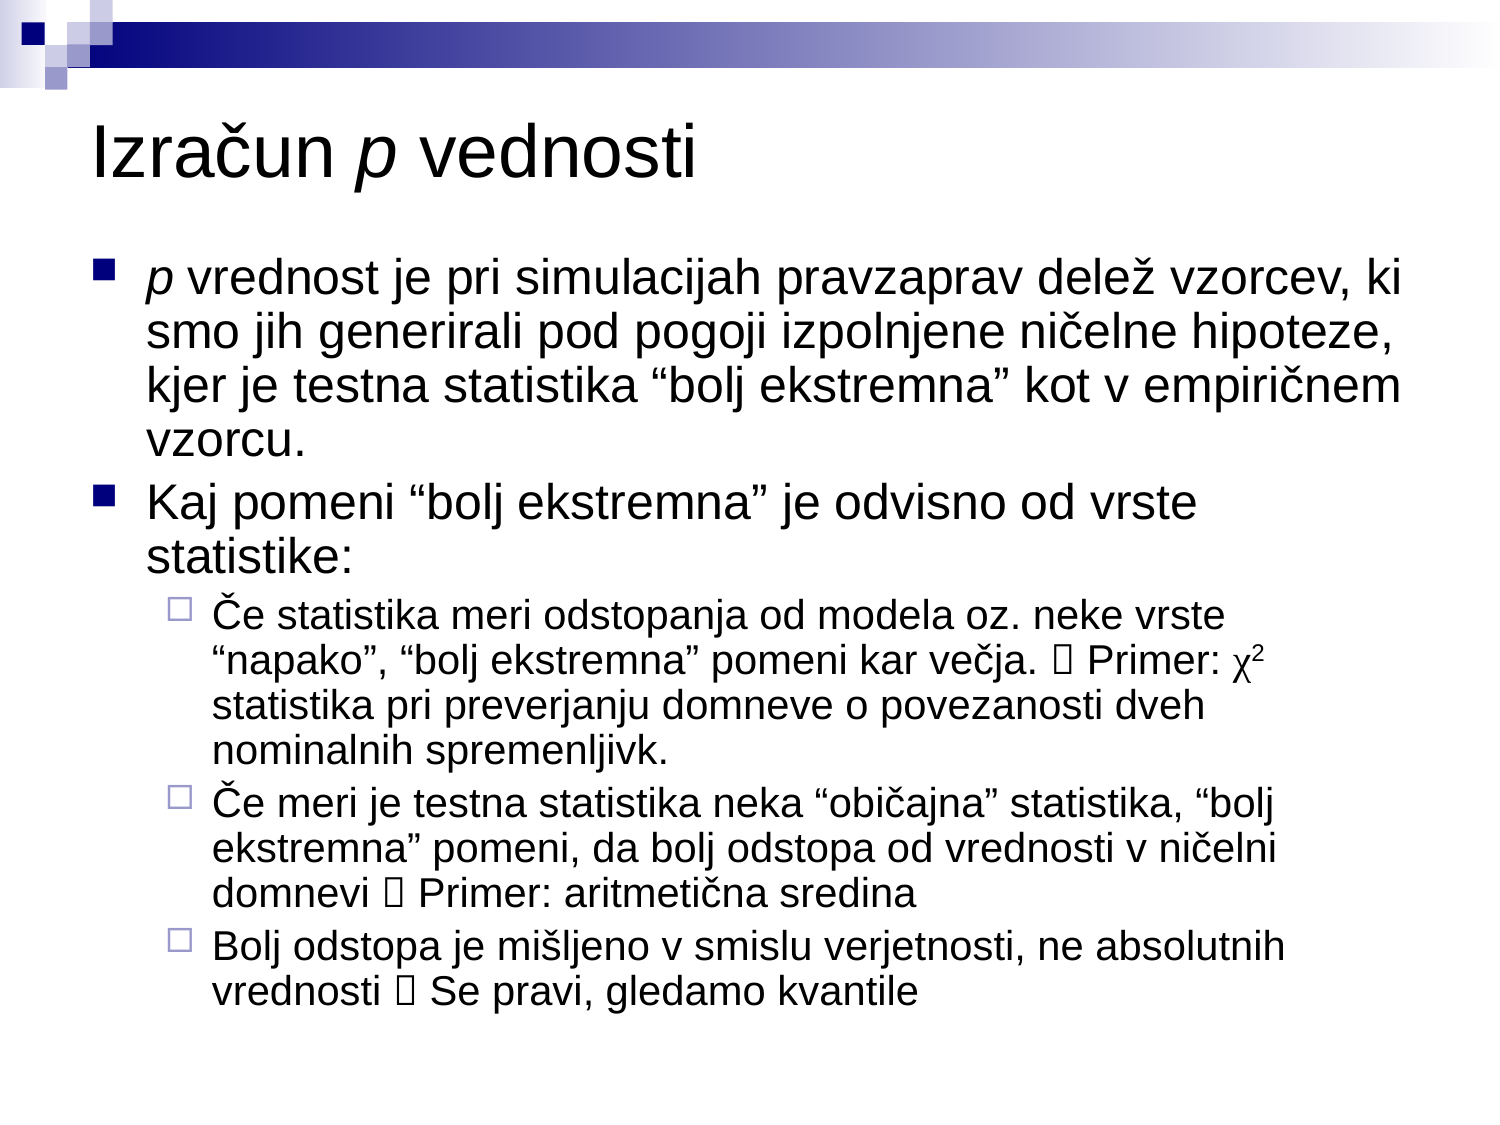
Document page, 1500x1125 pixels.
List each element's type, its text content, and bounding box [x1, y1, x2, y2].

title Izračun p vednosti [75, 75, 1471, 220]
list p vrednost je pri simulacijah pravzaprav delež vzorcev, ki smo jih generirali pod pogoji izpolnjene ničelne hipoteze, kjer je testna statistika “bolj ekstremna” kot v empiričnem vzorcu. Kaj pomeni “bolj ekstremna” je odvisno od vrste statistike: Če statistika meri odstopanja od modela oz. neke vrste “napako”, “bolj ekstremna” pomeni kar večja.  Primer: χ2 statistika pri preverjanju domneve o povezanosti dveh nominalnih spremenljivk. Če meri je testna statistika neka “običajna” statistika, “bolj ekstremna” pomeni, da bolj odstopa od vrednosti v ničelni domnevi  Primer: aritmetična sredina Bolj odstopa je mišljeno v smislu verjetnosti, ne absolutnih vrednosti  Se pravi, gledamo kvantile [75, 243, 1425, 1071]
